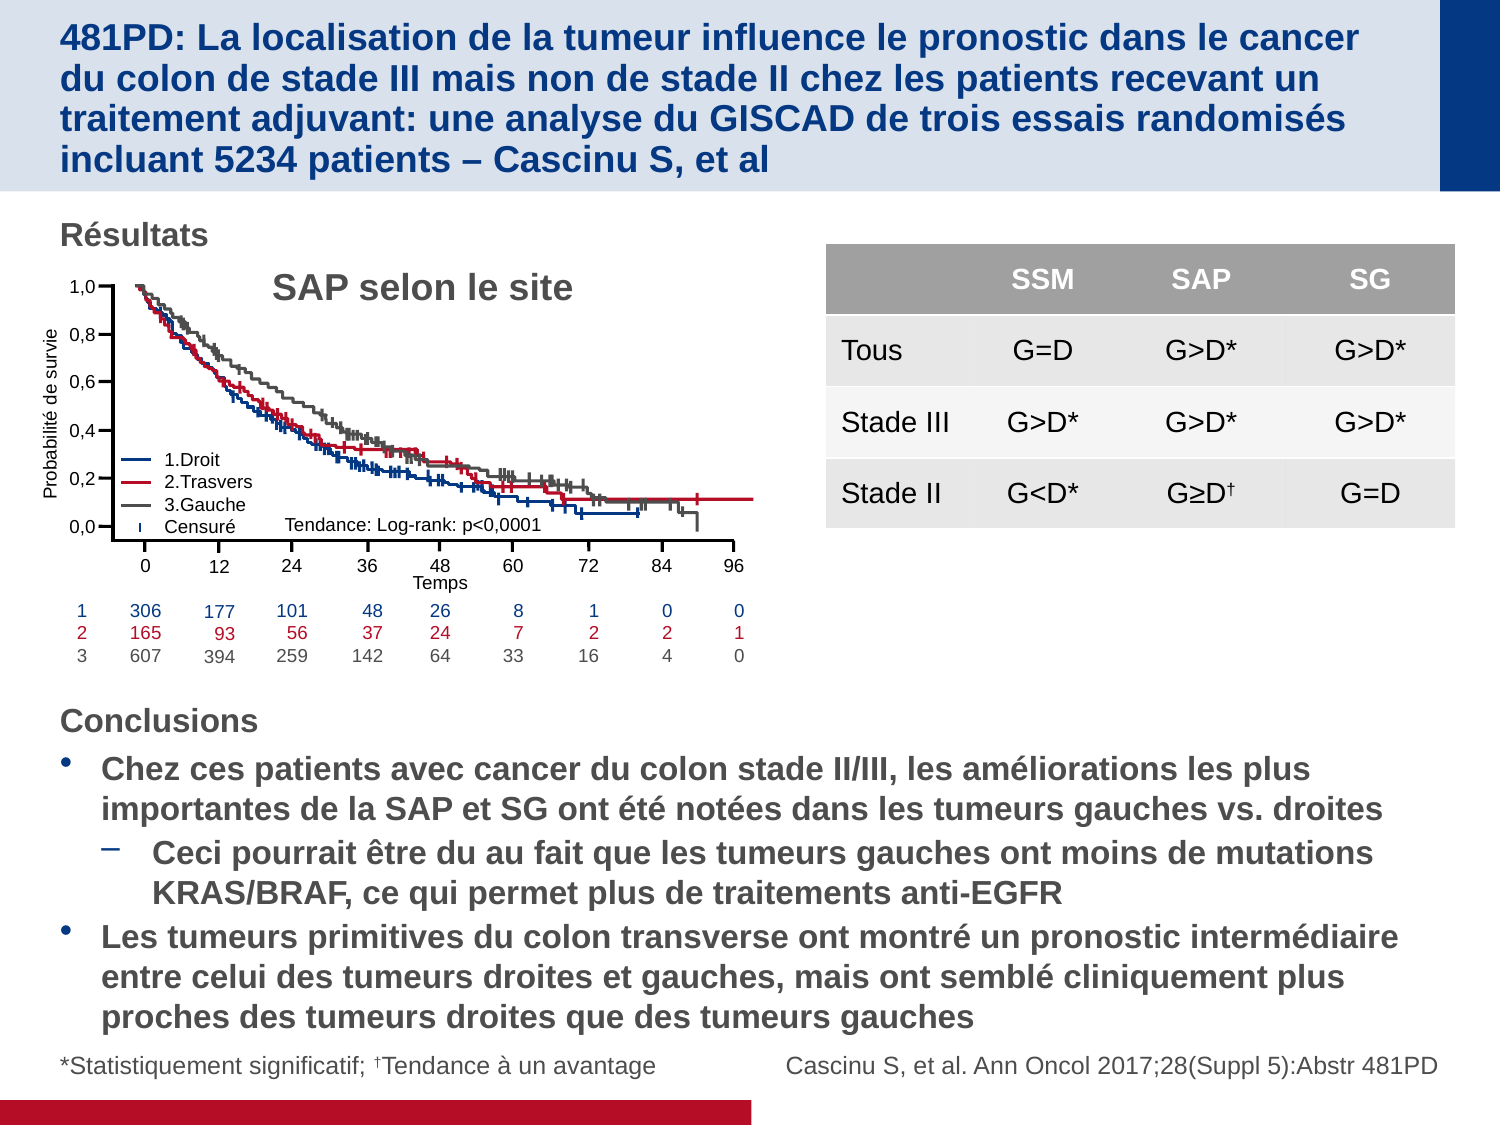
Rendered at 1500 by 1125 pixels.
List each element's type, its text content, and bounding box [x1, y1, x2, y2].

table_header SAP [1117, 244, 1286, 314]
list Cascinu S, et al. Ann Oncol 2017;28(Suppl 5):Abstr 481PD [762, 999, 1441, 1080]
list *Statistiquement significatif; †Tendance à un avantage [59, 999, 738, 1080]
table_cell G>D* [1117, 316, 1286, 386]
list Résultats Conclusions Chez ces patients avec cancer du colon stade II/III, les améliorations les plus importantes de la SAP et SG ont été notées dans les tumeurs gauches vs. droites Ceci pourrait être du au fait que les tumeurs gauches ont moins de mutations KRAS/BRAF, ce qui permet plus de traitements anti-EGFR Les tumeurs primitives du colon transverse ont montré un pronostic intermédiaire entre celui des tumeurs droites et gauches, mais ont semblé cliniquement plus proches des tumeurs droites que des tumeurs gauches [59, 205, 1441, 1060]
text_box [30, 255, 760, 677]
table_cell G>D* [969, 387, 1117, 457]
table_cell Tous [826, 316, 969, 386]
table_cell Stade II [826, 459, 969, 528]
table_cell G>D* [1286, 316, 1455, 386]
table_cell Stade III [826, 387, 969, 457]
table_cell G=D [969, 316, 1117, 386]
table_cell G≥D† [1117, 459, 1286, 528]
table_header SG [1286, 244, 1455, 314]
table_cell G<D* [969, 459, 1117, 528]
table_cell G=D [1286, 459, 1455, 528]
title 481PD: La localisation de la tumeur influence le pronostic dans le cancer du colon de stade III mais non de stade II chez les patients recevant un traitement adjuvant: une analyse du GISCAD de trois essais randomisés incluant 5234 patients – Cascinu S, et al [59, 29, 1412, 162]
table_header [826, 244, 969, 314]
table_header SSM [969, 244, 1117, 314]
table_cell G>D* [1286, 387, 1455, 457]
table_cell G>D* [1117, 387, 1286, 457]
